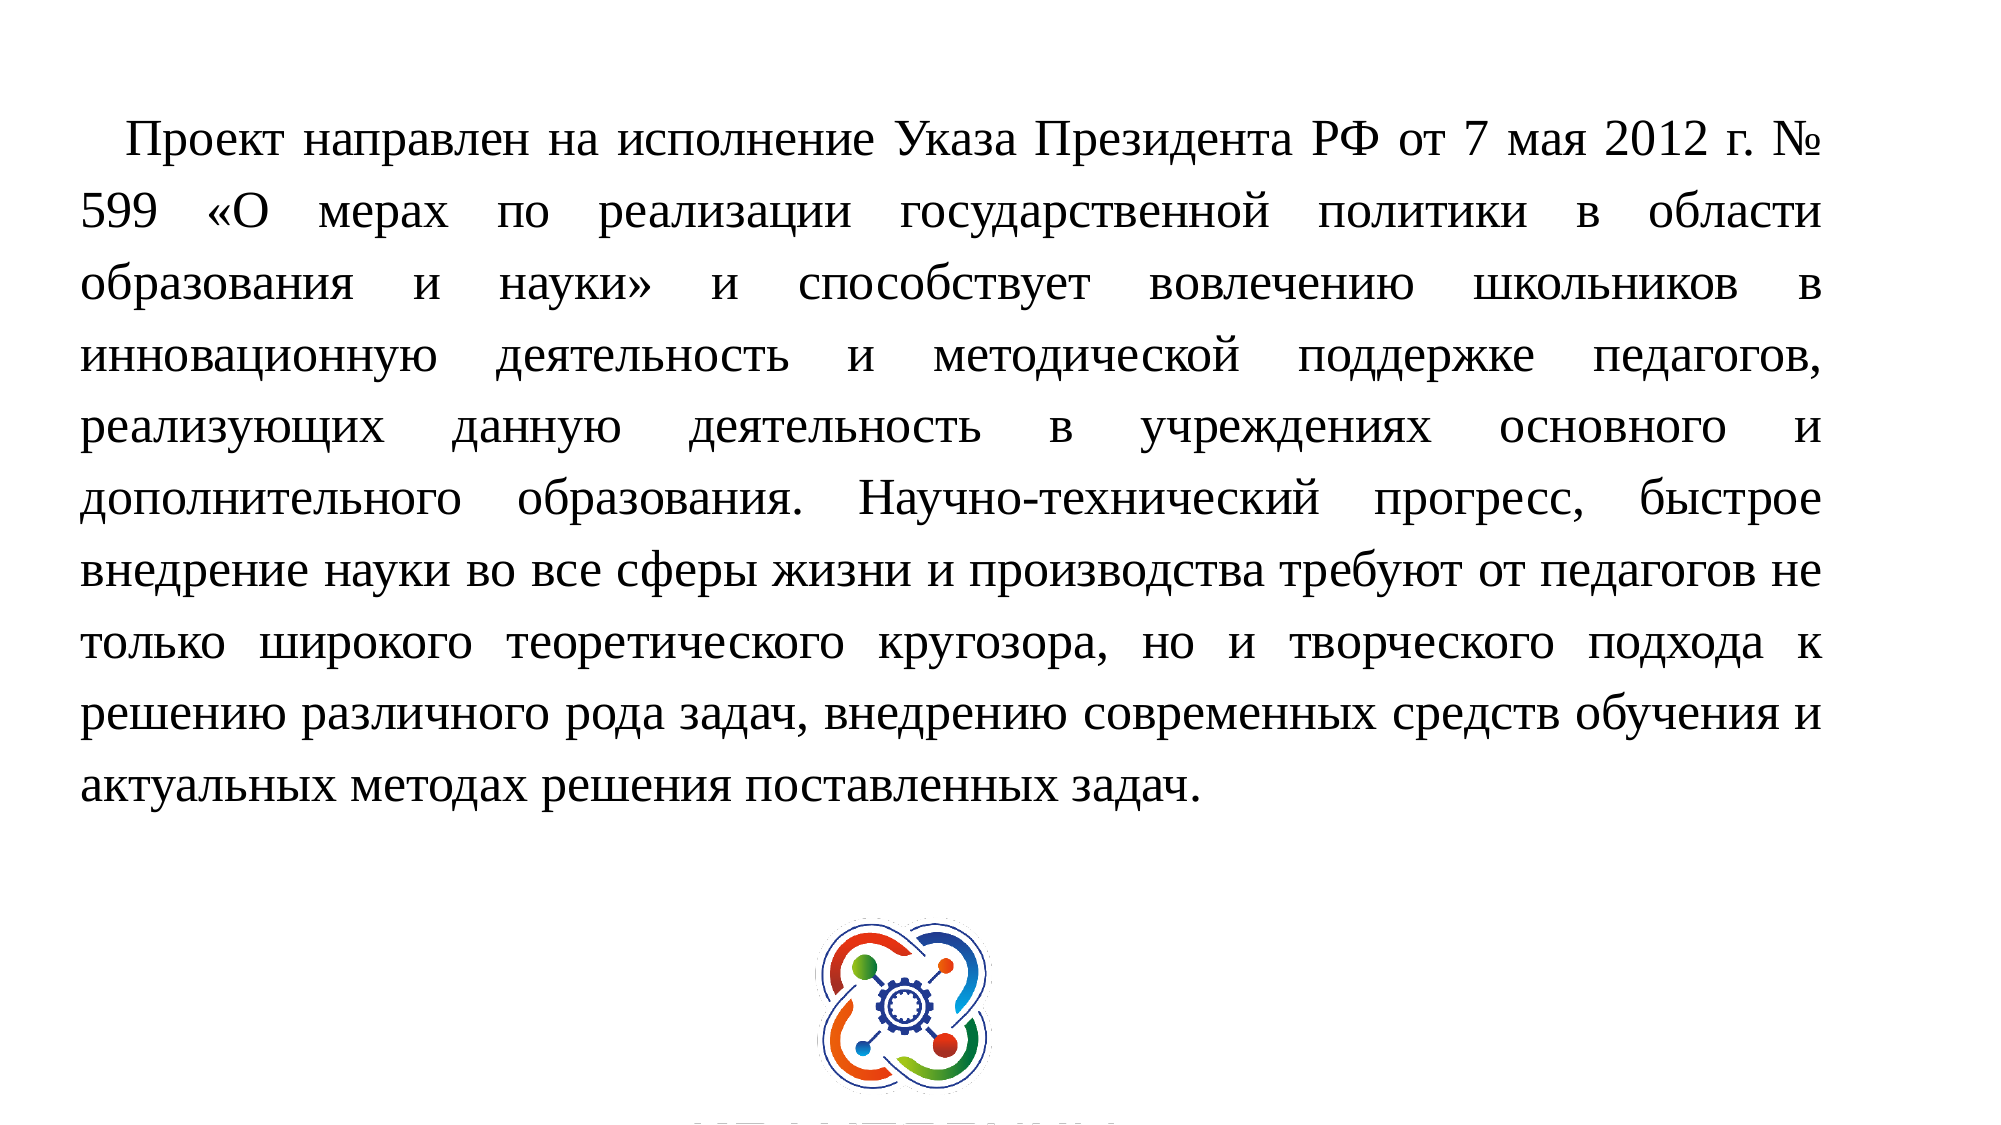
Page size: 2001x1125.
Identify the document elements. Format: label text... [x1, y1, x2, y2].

text_box Проект направлен на исполнение Указа Президента РФ от 7 мая 2012 г. № 599 «О мерах по реализации государственной политики в области образования и науки» и способствует вовлечению школьников в инновационную деятельность и методической поддержке педагогов, реализующих данную деятельность в учреждениях основного и дополнительного образования. Научно-технический прогресс, быстрое внедрение науки во все сферы жизни и производства требуют от педагогов не только широкого теоретического кругозора, но и творческого подхода к решению различного рода задач, внедрению современных средств обучения и актуальных методах решения поставленных задач. [66, 86, 1839, 820]
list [578, 888, 1229, 1125]
